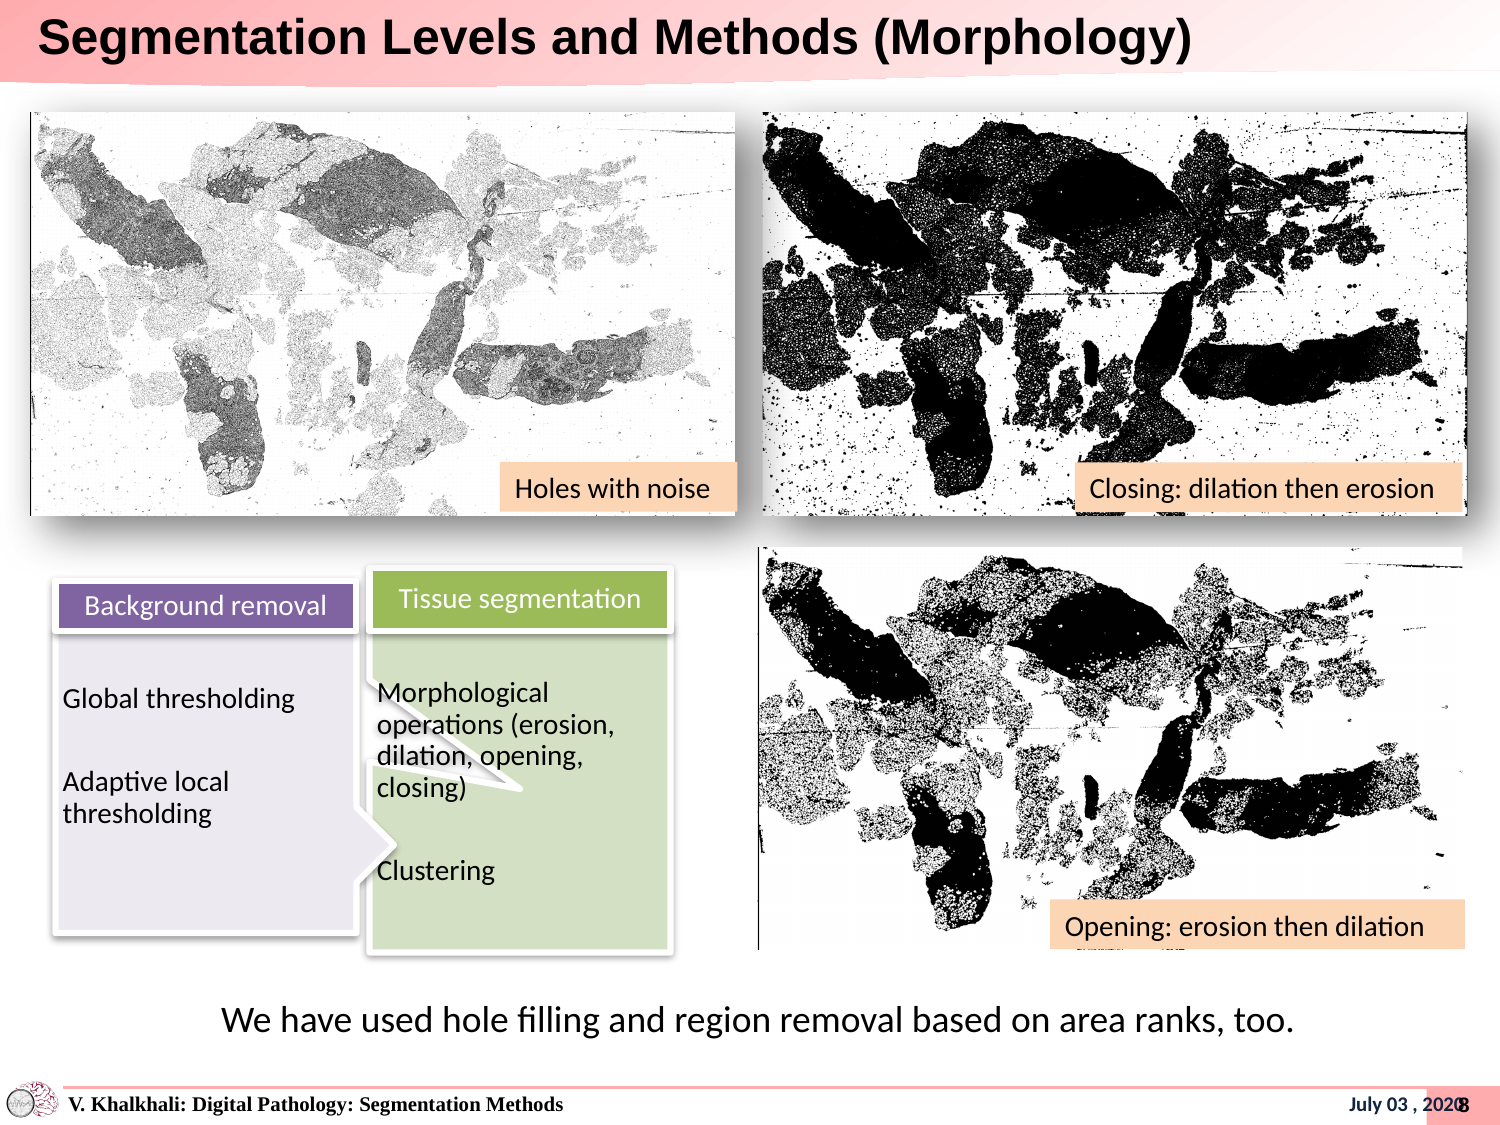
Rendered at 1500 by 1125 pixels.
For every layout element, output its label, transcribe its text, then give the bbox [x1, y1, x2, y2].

picture [6, 1081, 59, 1118]
title Segmentation Levels and Methods (Morphology) [0, 0, 1500, 54]
text_box We have used hole filling and region removal based on area ranks, too. [50, 987, 1468, 1048]
picture [757, 546, 1463, 951]
picture [762, 112, 1468, 516]
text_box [37, 562, 753, 953]
picture [29, 112, 736, 516]
